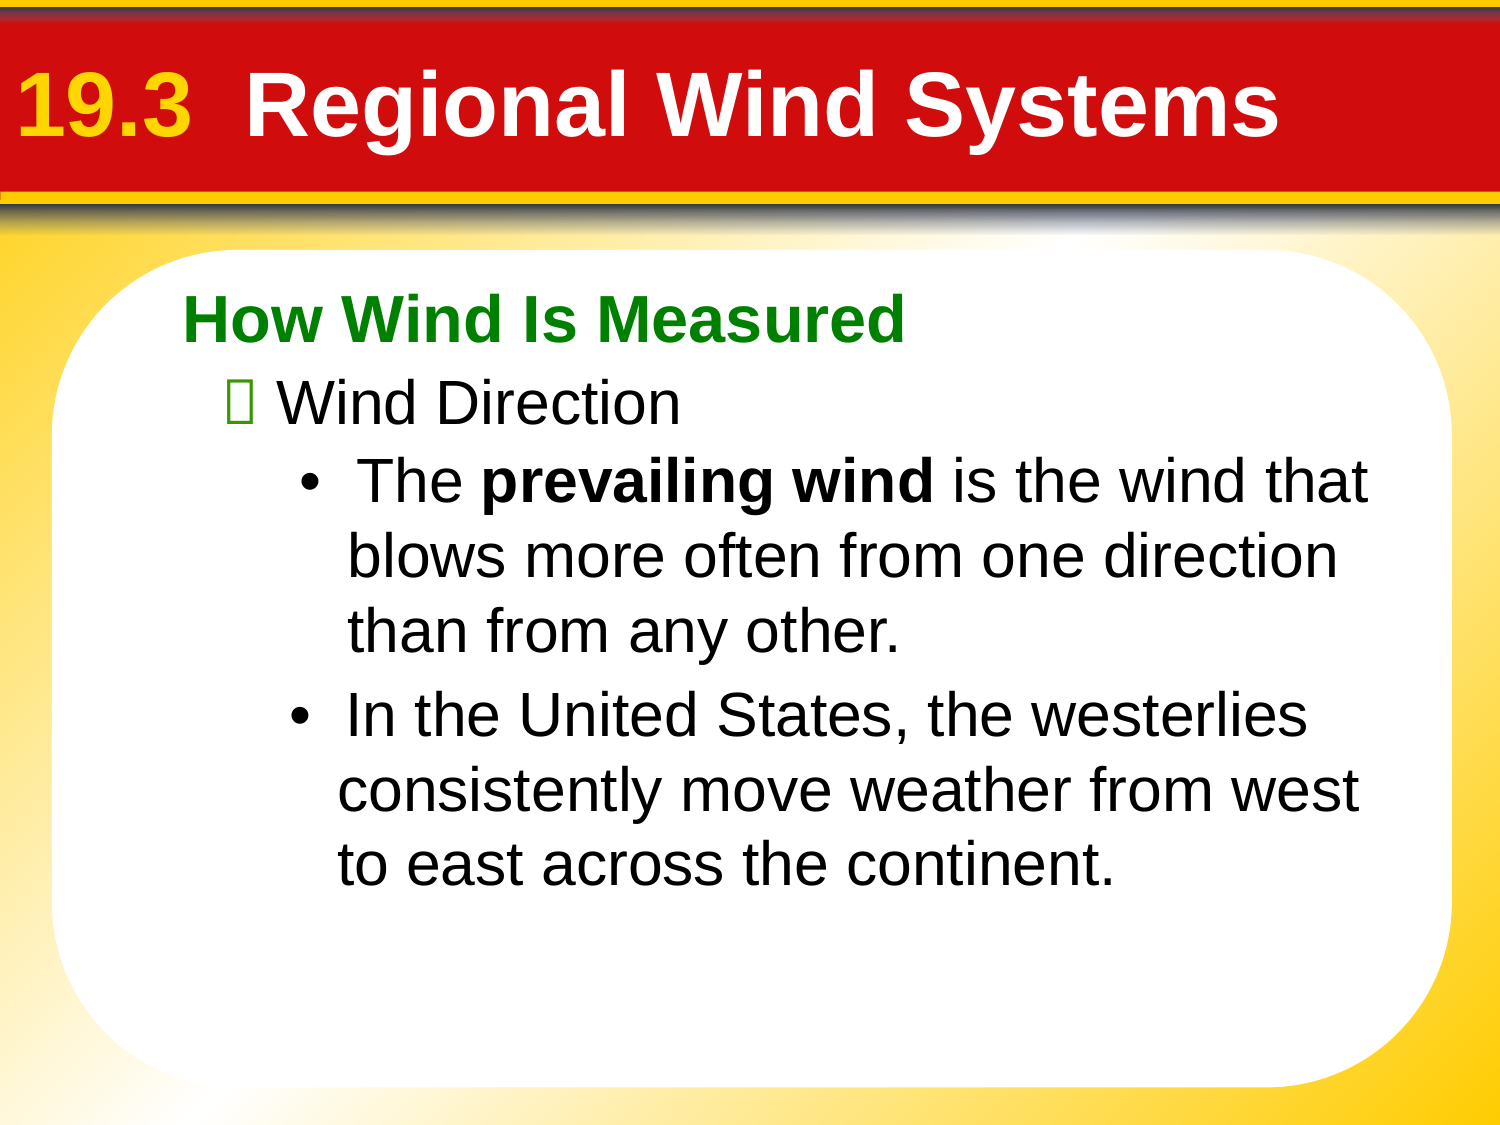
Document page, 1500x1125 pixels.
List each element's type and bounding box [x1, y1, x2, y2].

text_box [0, 0, 1500, 1088]
